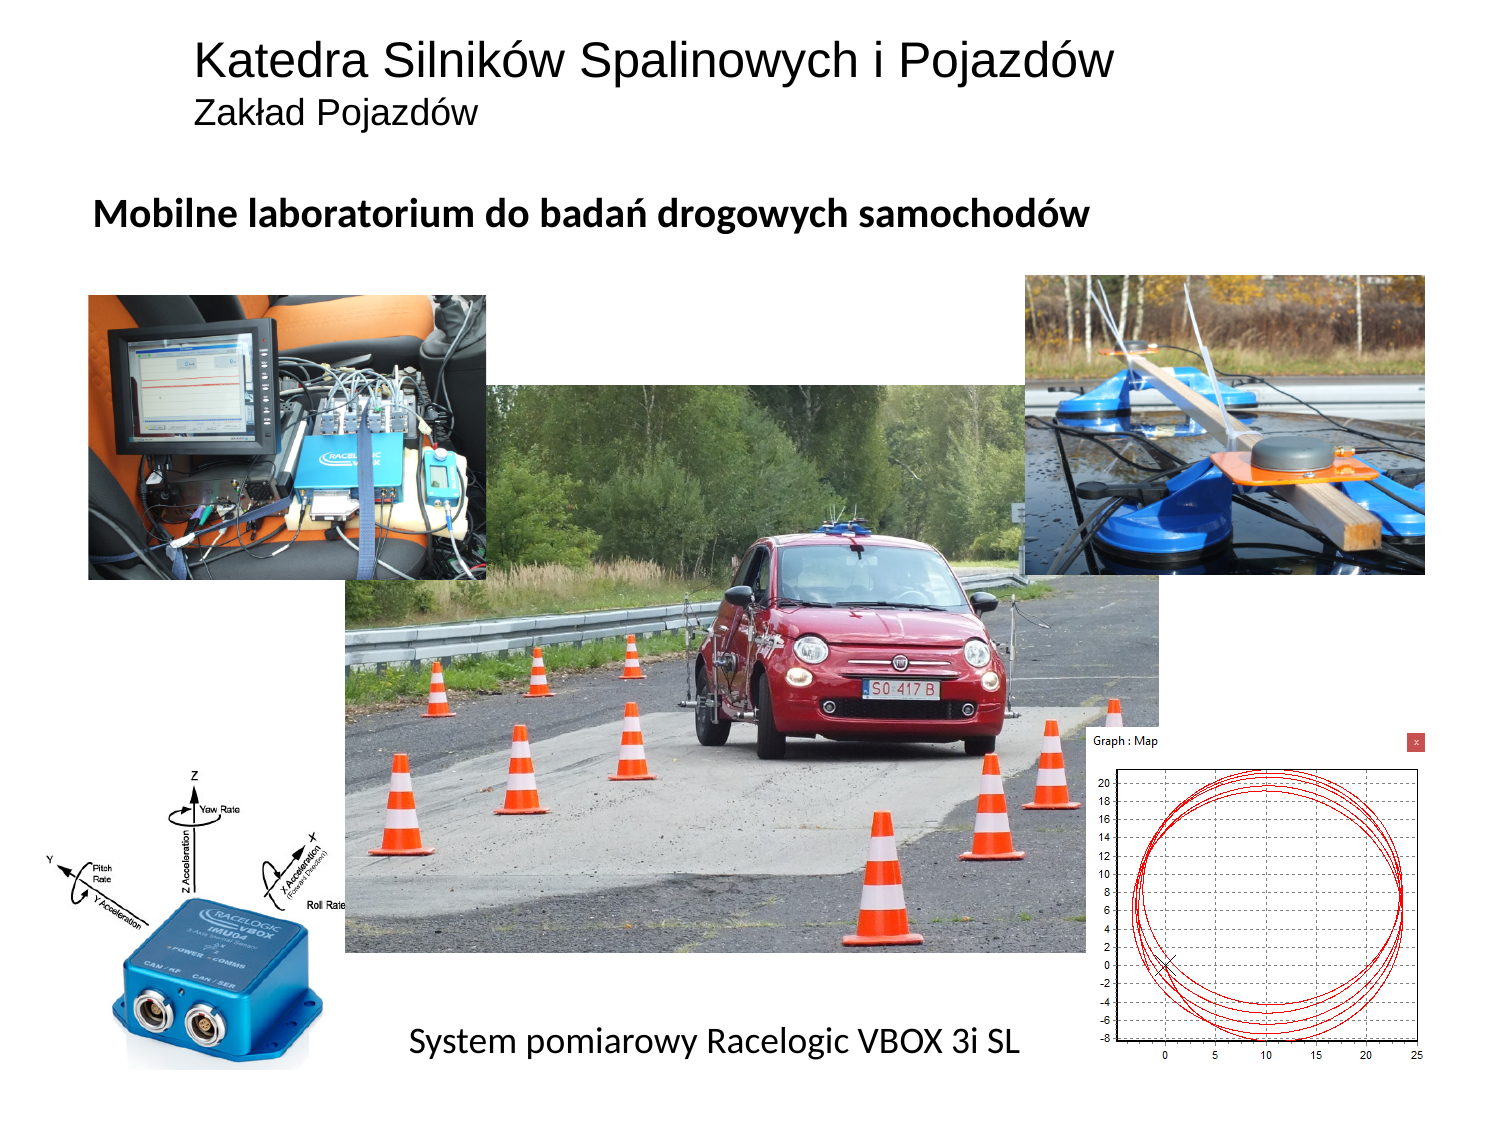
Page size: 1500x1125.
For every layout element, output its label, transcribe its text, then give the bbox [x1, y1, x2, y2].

text_box Katedra Silników Spalinowych i Pojazdów Zakład Pojazdów [178, 20, 1496, 172]
text_box Mobilne laboratorium do badań drogowych samochodów [78, 177, 1106, 243]
text_box System pomiarowy Racelogic VBOX 3i SL [393, 999, 1036, 1069]
picture [45, 275, 1426, 1074]
